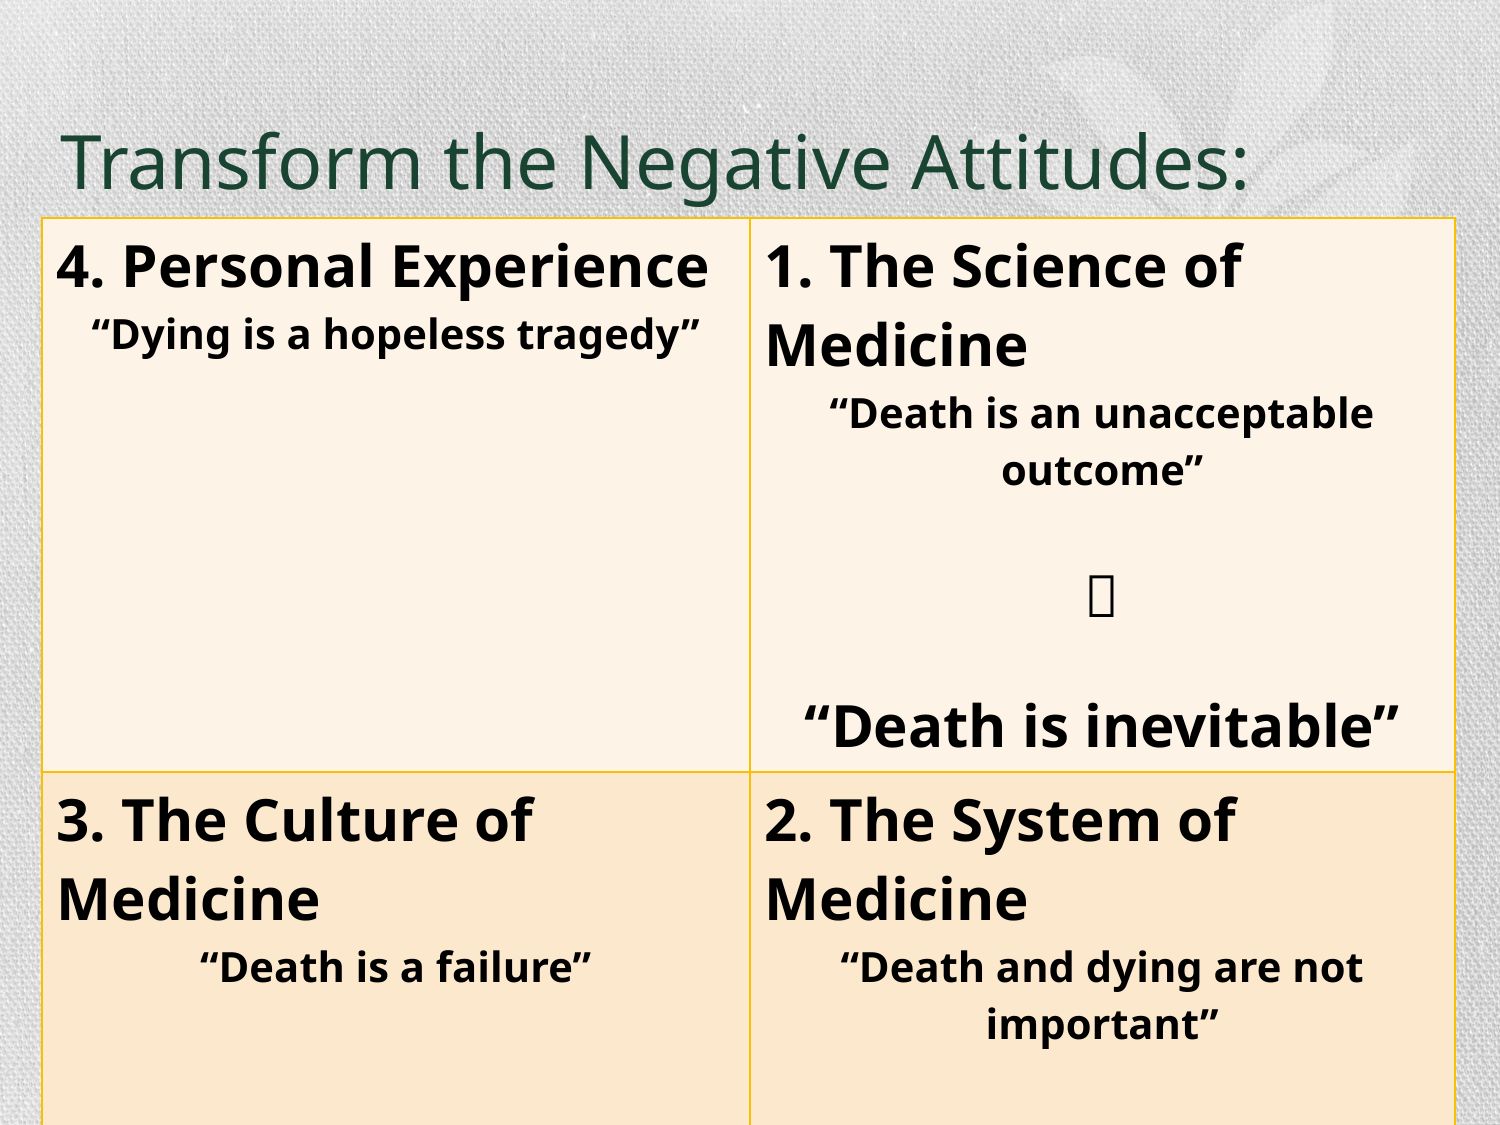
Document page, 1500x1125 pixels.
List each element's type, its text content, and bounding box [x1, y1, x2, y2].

table_cell 3. The Culture of Medicine “Death is a failure” [43, 773, 749, 1125]
table_cell 2. The System of Medicine “Death and dying are not important” [751, 773, 1454, 1125]
table_header 1. The Science of Medicine “Death is an unacceptable outcome”  “Death is inevitable” [751, 219, 1454, 771]
table_header 4. Personal Experience “Dying is a hopeless tragedy” [43, 219, 749, 771]
title Transform the Negative Attitudes: [45, 37, 1455, 213]
